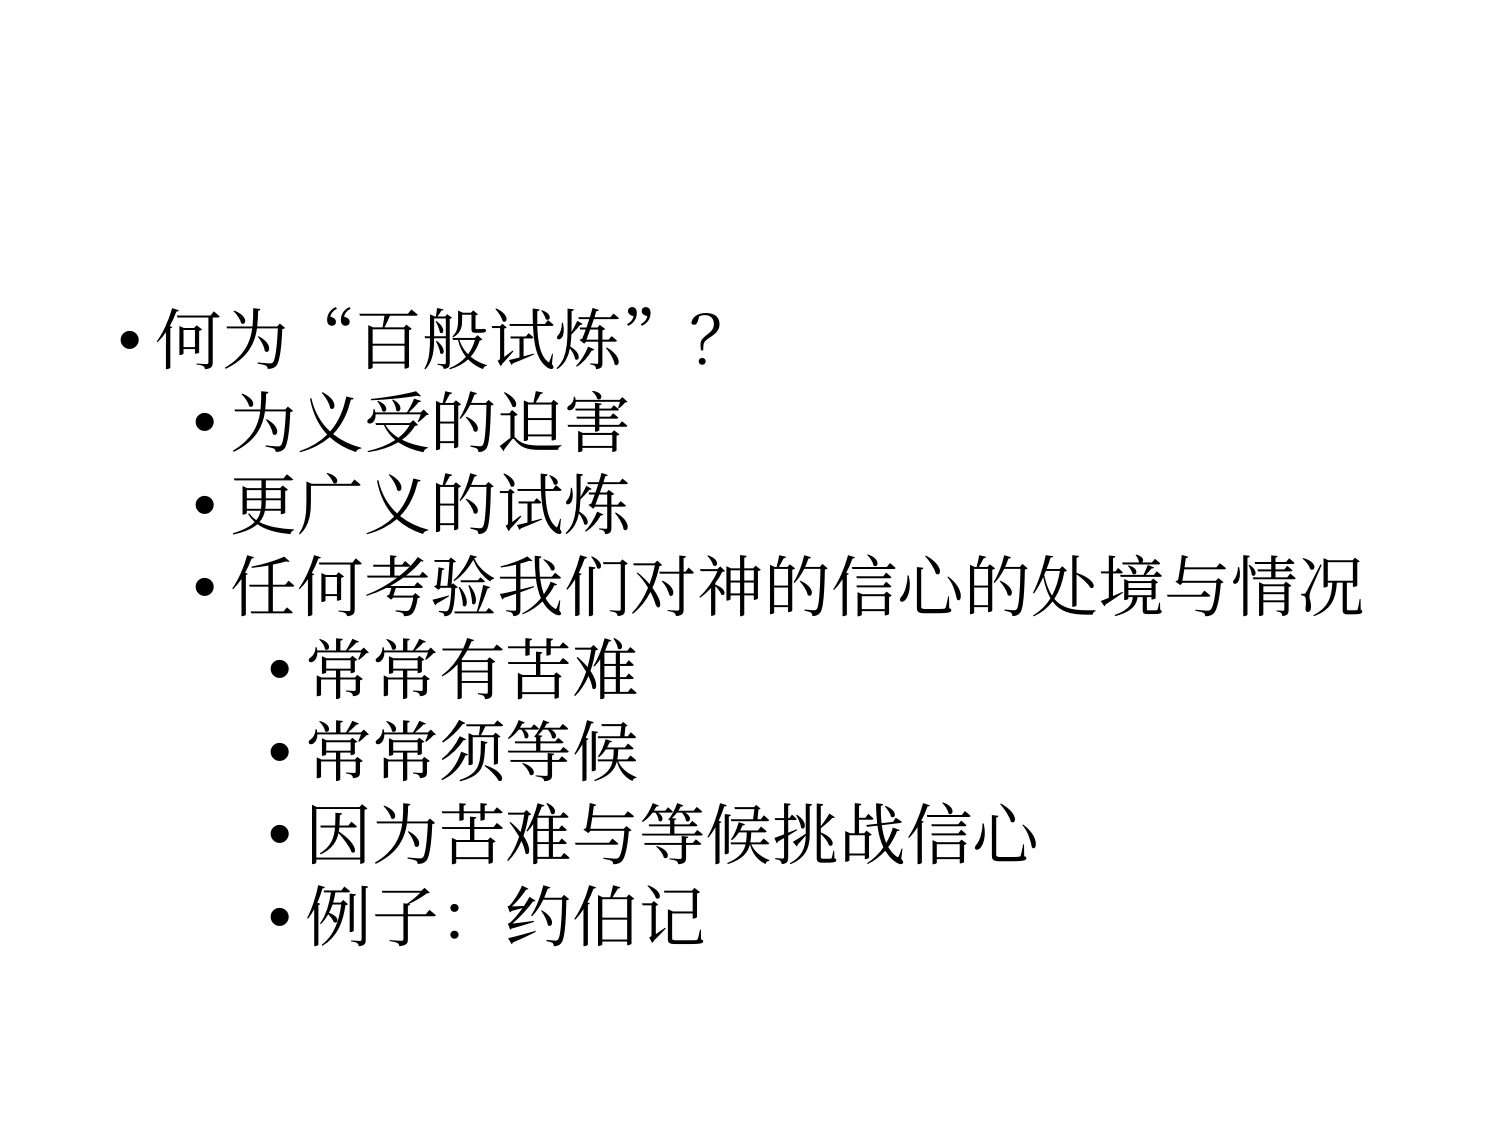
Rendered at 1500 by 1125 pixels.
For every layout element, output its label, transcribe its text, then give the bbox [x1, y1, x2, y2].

list 何为“百般试炼”？ 为义受的迫害 更广义的试炼 任何考验我们对神的信心的处境与情况 常常有苦难 常常须等候 因为苦难与等候挑战信心 例子：约伯记 [103, 299, 1397, 1014]
